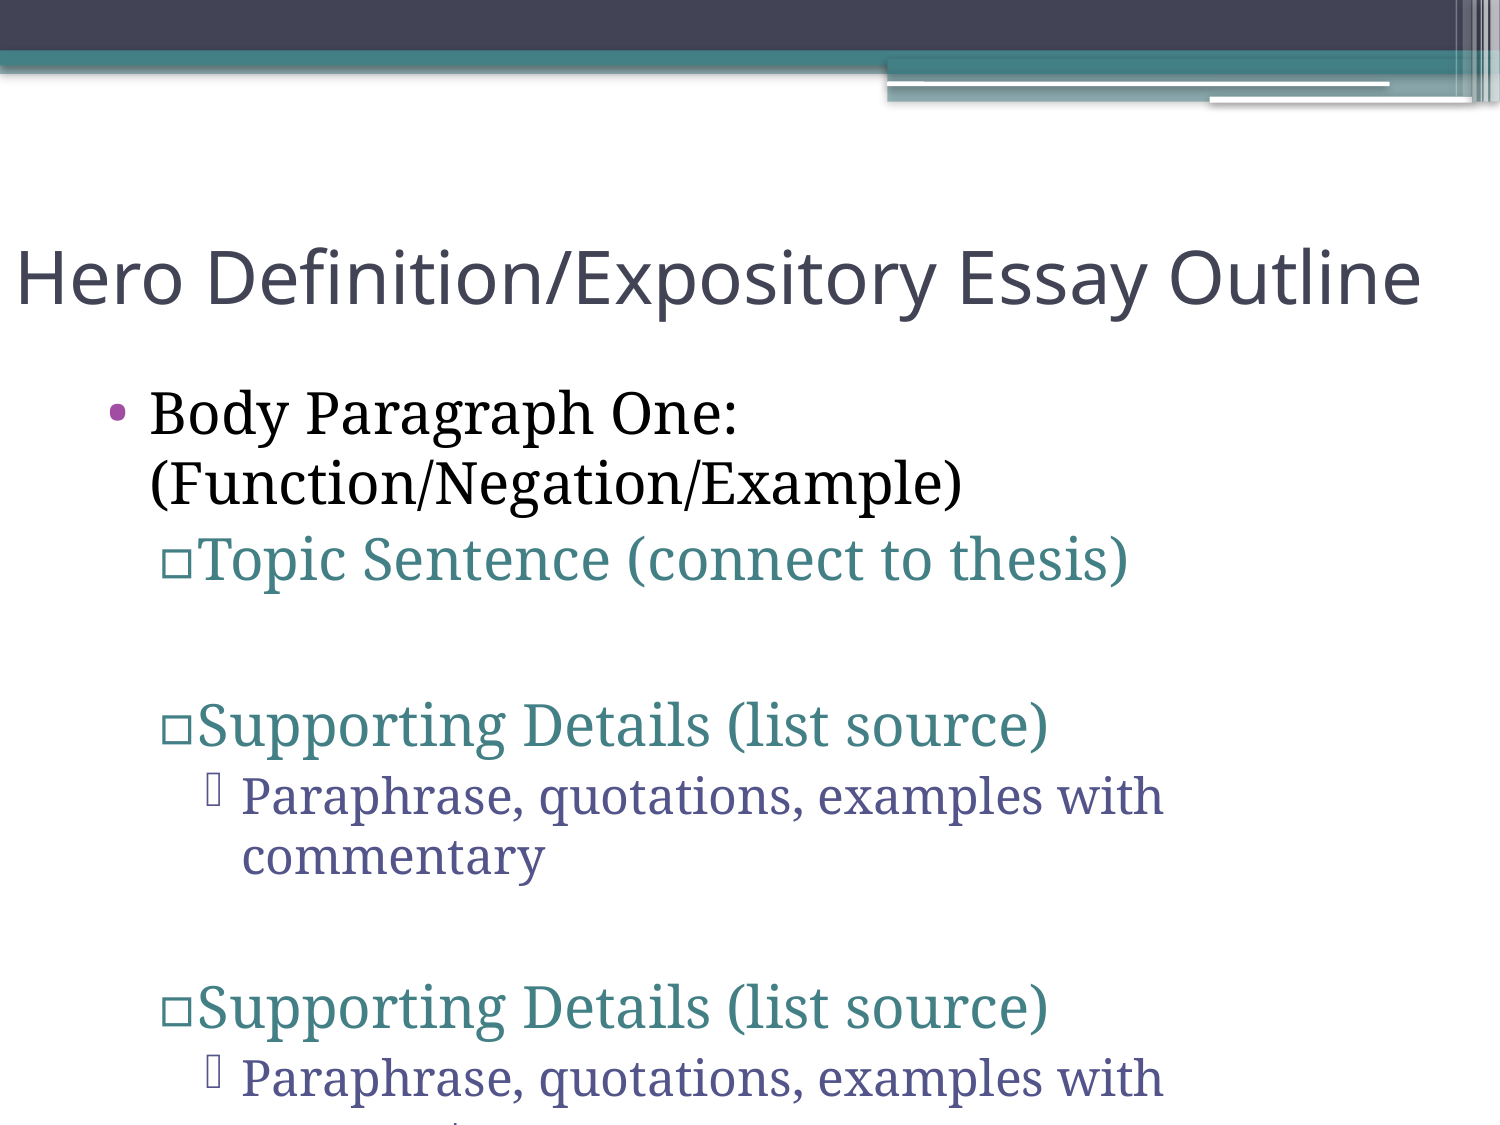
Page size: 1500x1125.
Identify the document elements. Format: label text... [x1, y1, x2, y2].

title Hero Definition/Expository Essay Outline [0, 187, 1500, 363]
list Body Paragraph One: (Function/Negation/Example) Topic Sentence (connect to thesis) Supporting Details (list source) Paraphrase, quotations, examples with commentary Supporting Details (list source) Paraphrase, quotations, examples with commentary [75, 368, 1425, 1079]
